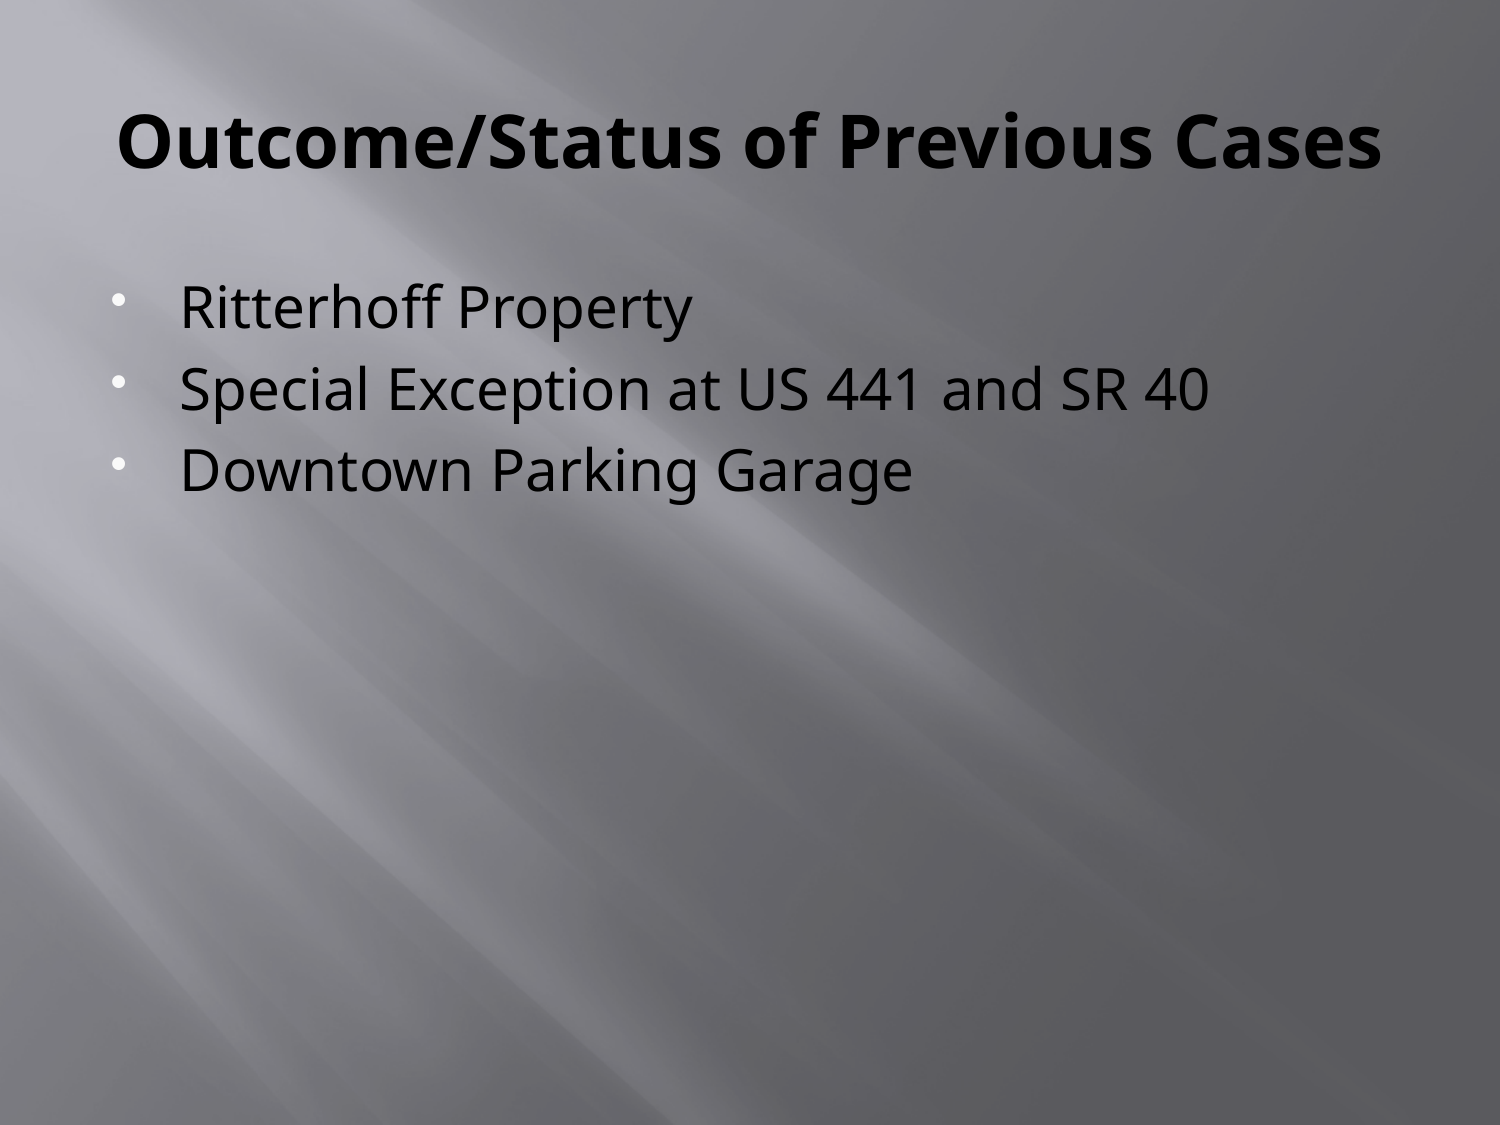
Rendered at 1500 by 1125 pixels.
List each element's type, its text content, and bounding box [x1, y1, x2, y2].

title Outcome/Status of Previous Cases [75, 45, 1425, 233]
list Ritterhoff Property Special Exception at US 441 and SR 40 Downtown Parking Garage [75, 262, 1425, 1035]
